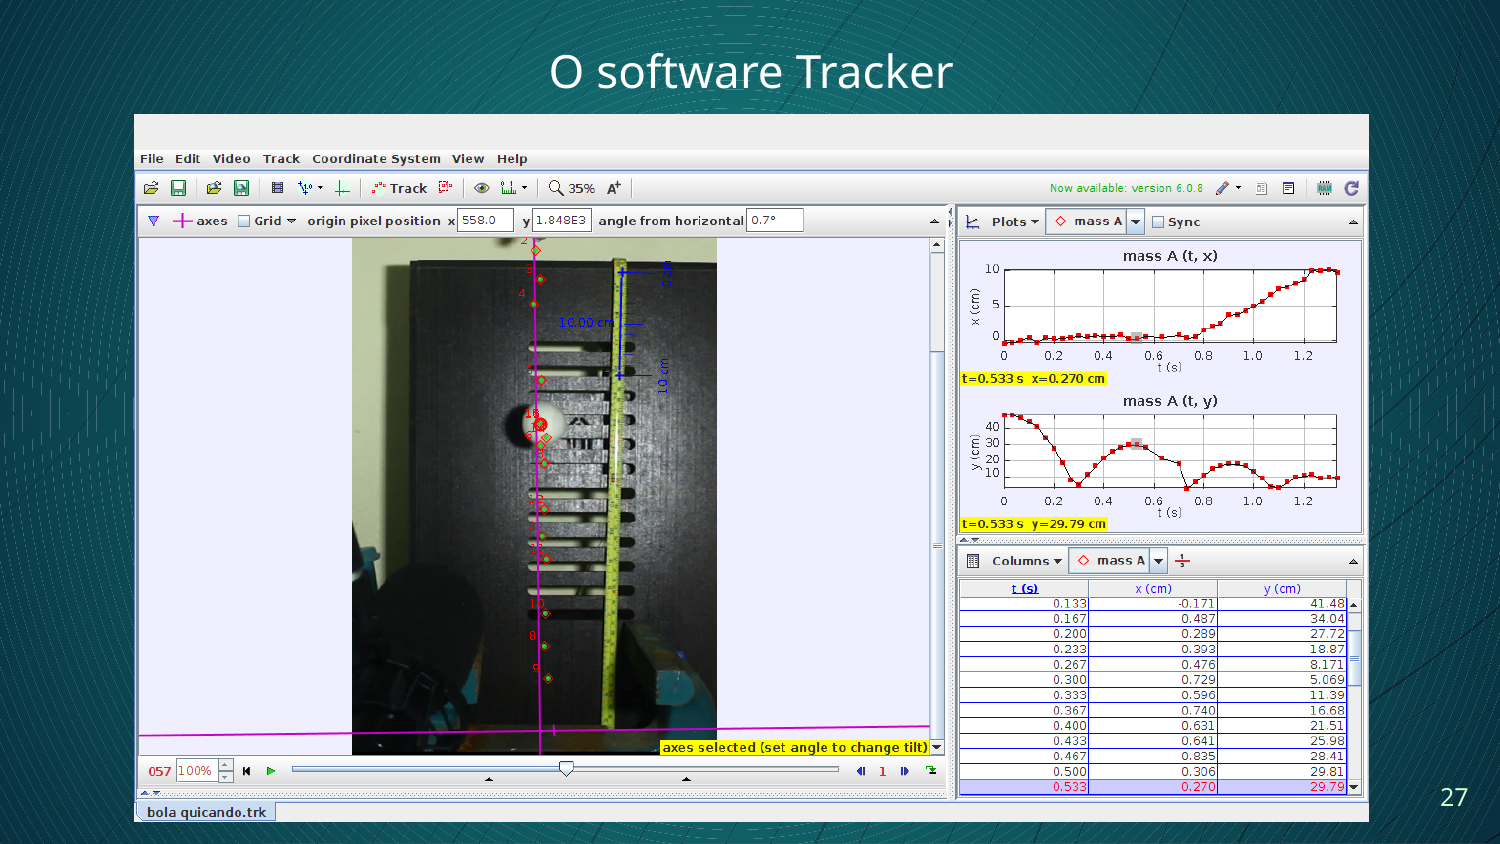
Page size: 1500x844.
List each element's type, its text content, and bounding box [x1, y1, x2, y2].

picture [134, 114, 1369, 822]
text_box O software Tracker [168, 34, 1335, 113]
slide_number <number> [1378, 766, 1469, 832]
